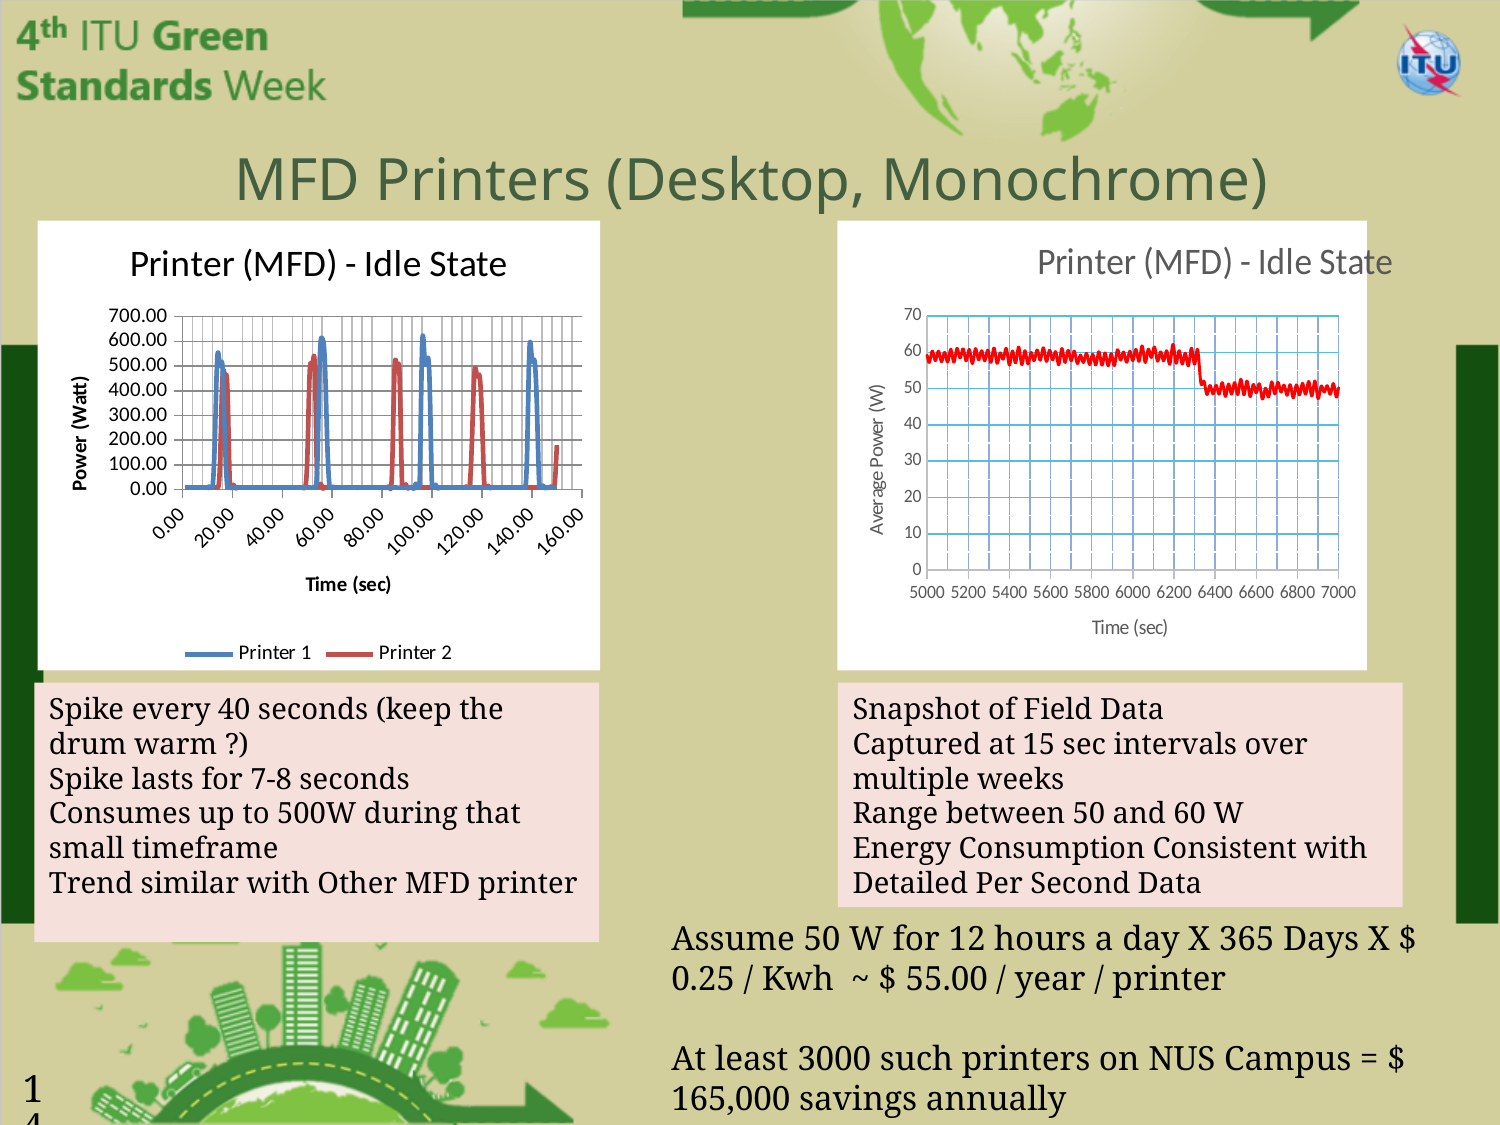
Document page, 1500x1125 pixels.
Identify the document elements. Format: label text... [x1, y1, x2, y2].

text_box Assume 50 W for 12 hours a day X 365 Days X $ 0.25 / Kwh ~ $ 55.00 / year / printer At least 3000 such printers on NUS Campus = $ 165,000 savings annually [656, 909, 1493, 1125]
chart [37, 220, 601, 671]
text_box Spike every 40 seconds (keep the drum warm ?) Spike lasts for 7-8 seconds Consumes up to 500W during that small timeframe Trend similar with Other MFD printer [34, 682, 600, 943]
title MFD Printers (Desktop, Monochrome) [43, 134, 1444, 260]
chart [837, 220, 1401, 671]
text_box Snapshot of Field Data Captured at 15 sec intervals over multiple weeks Range between 50 and 60 W Energy Consumption Consistent with Detailed Per Second Data [837, 682, 1403, 908]
picture [0, 0, 1500, 1125]
text_box 14 [8, 1057, 77, 1124]
